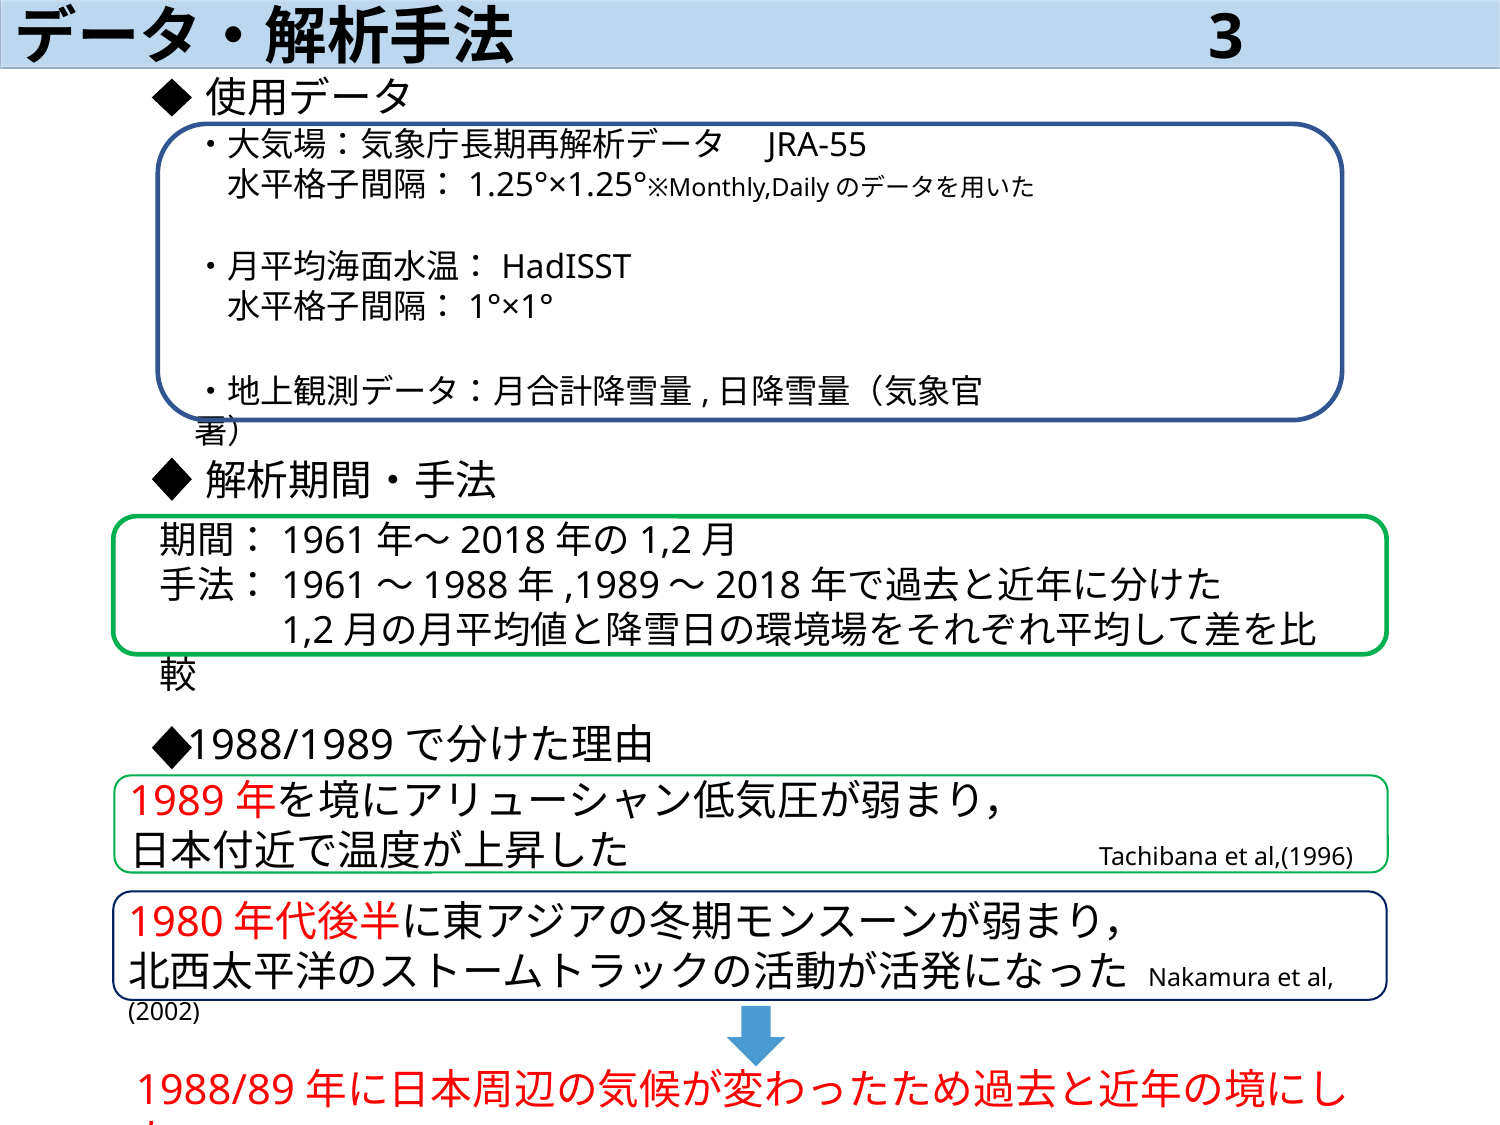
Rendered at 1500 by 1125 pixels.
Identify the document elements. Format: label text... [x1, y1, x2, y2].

text_box [151, 726, 172, 766]
title 使用データ [190, 69, 434, 115]
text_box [113, 446, 1387, 655]
text_box データ・解析手法 3 [4, 3, 1497, 64]
text_box 期間：1961年～2018年の1,2月 手法：1961～1988年,1989～2018年で過去と近年に分けた 1,2月の月平均値と降雪日の環境場をそれぞれ平均して差を比較 [144, 655, 1358, 704]
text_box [113, 766, 1405, 1004]
text_box 1988/89年に日本周辺の気候が変わったため過去と近年の境にした [121, 1055, 1395, 1125]
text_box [157, 115, 1343, 420]
text_box [724, 1004, 788, 1055]
text_box [151, 78, 190, 115]
text_box 1988/1989で分けた理由 [172, 710, 670, 766]
